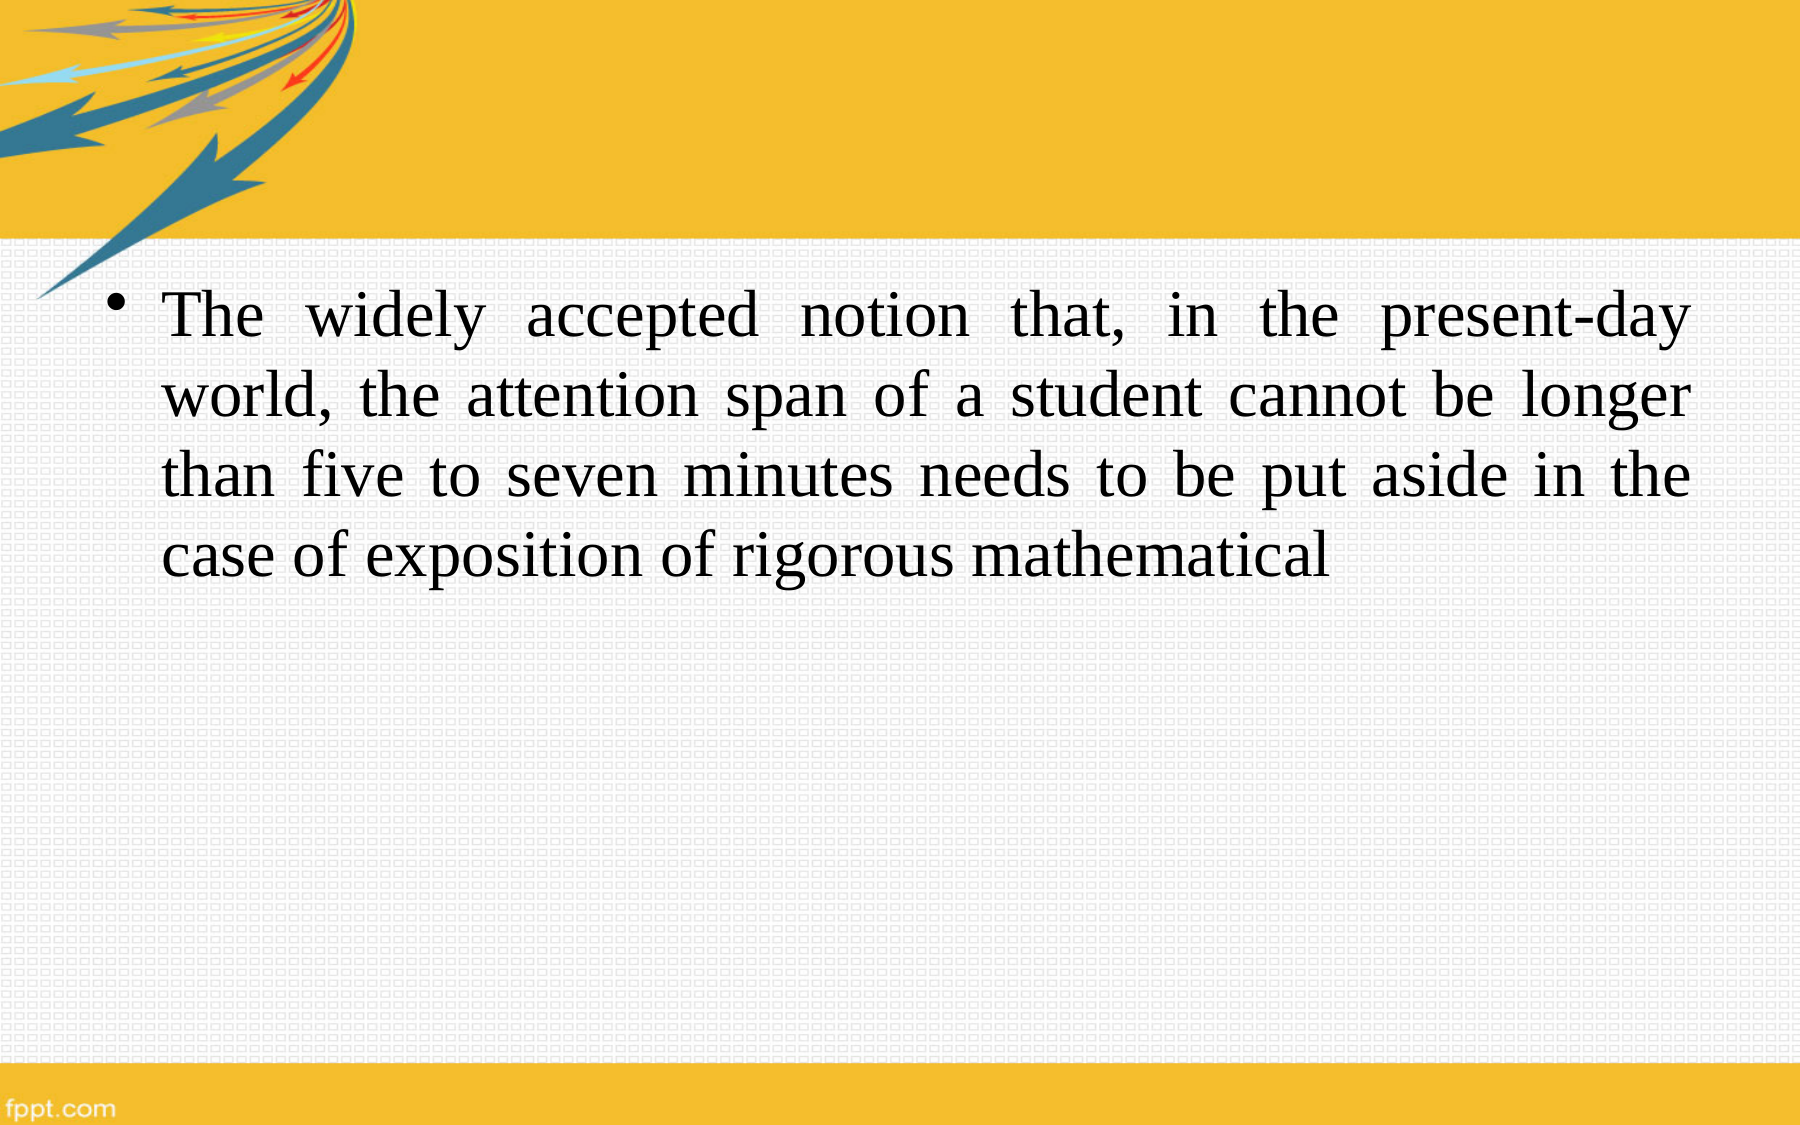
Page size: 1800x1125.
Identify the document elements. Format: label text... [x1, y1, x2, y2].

list The widely accepted notion that, in the present-day world, the attention span of a student cannot be longer than five to seven minutes needs to be put aside in the case of exposition of rigorous mathematical [89, 262, 1711, 1006]
picture [0, 0, 1800, 1125]
